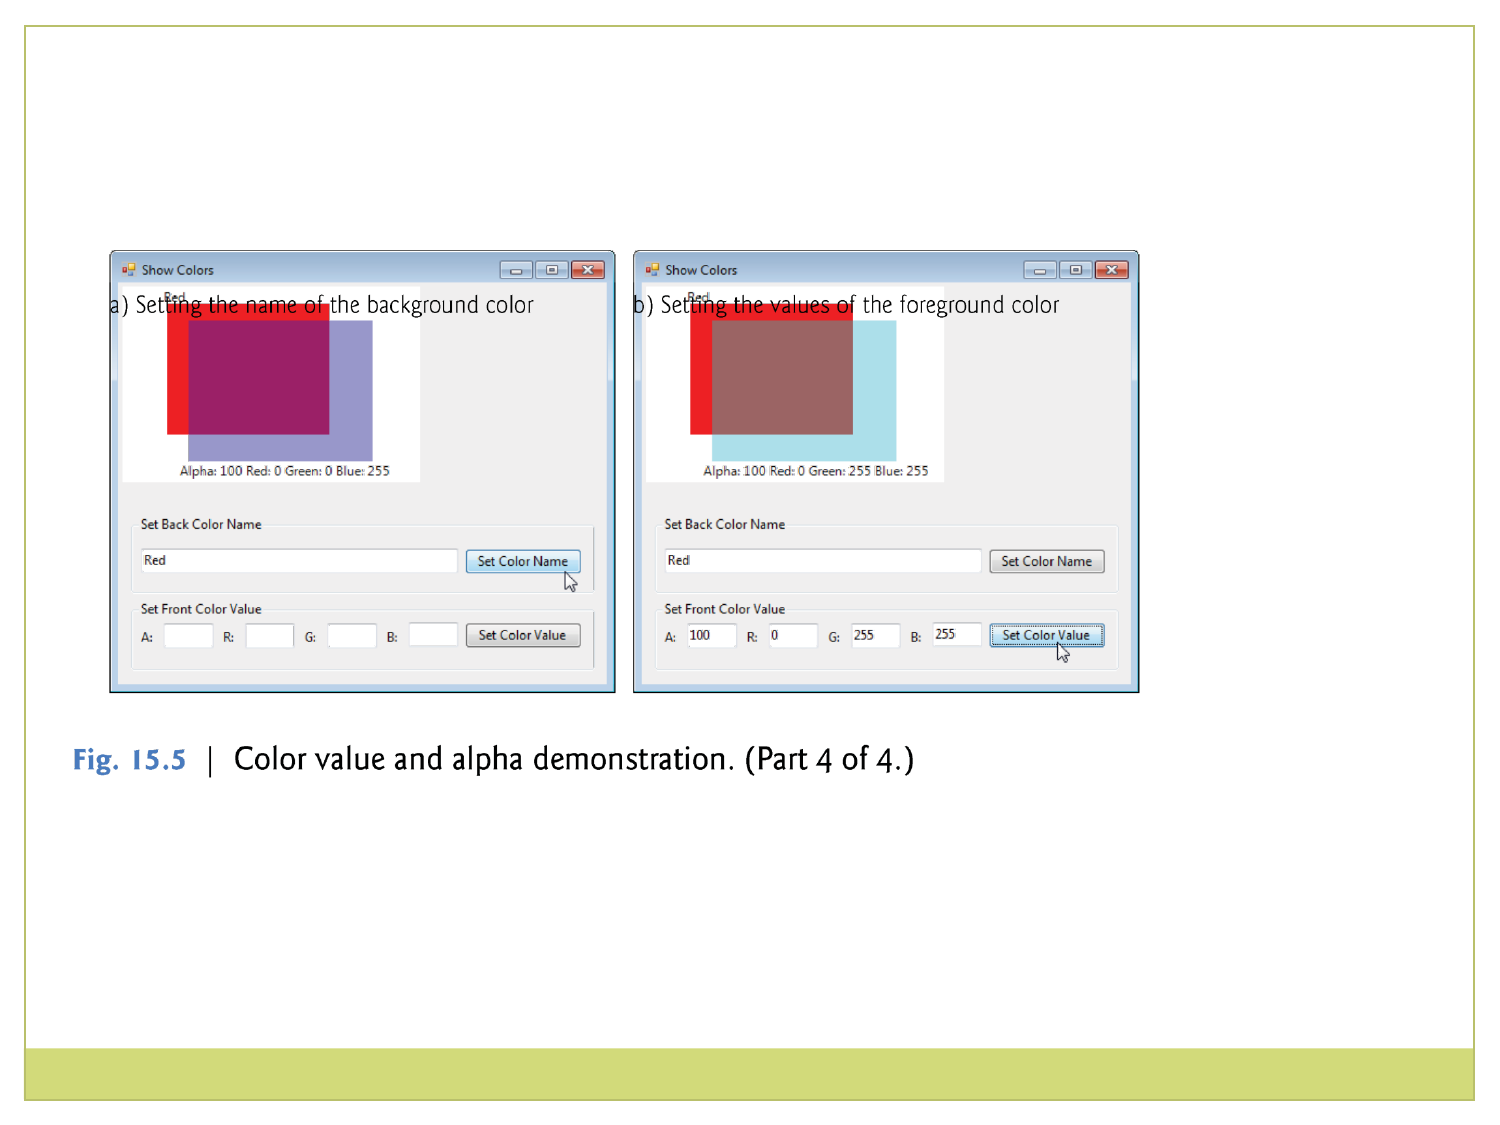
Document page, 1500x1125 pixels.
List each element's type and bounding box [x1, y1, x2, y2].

picture [0, 106, 1500, 1018]
